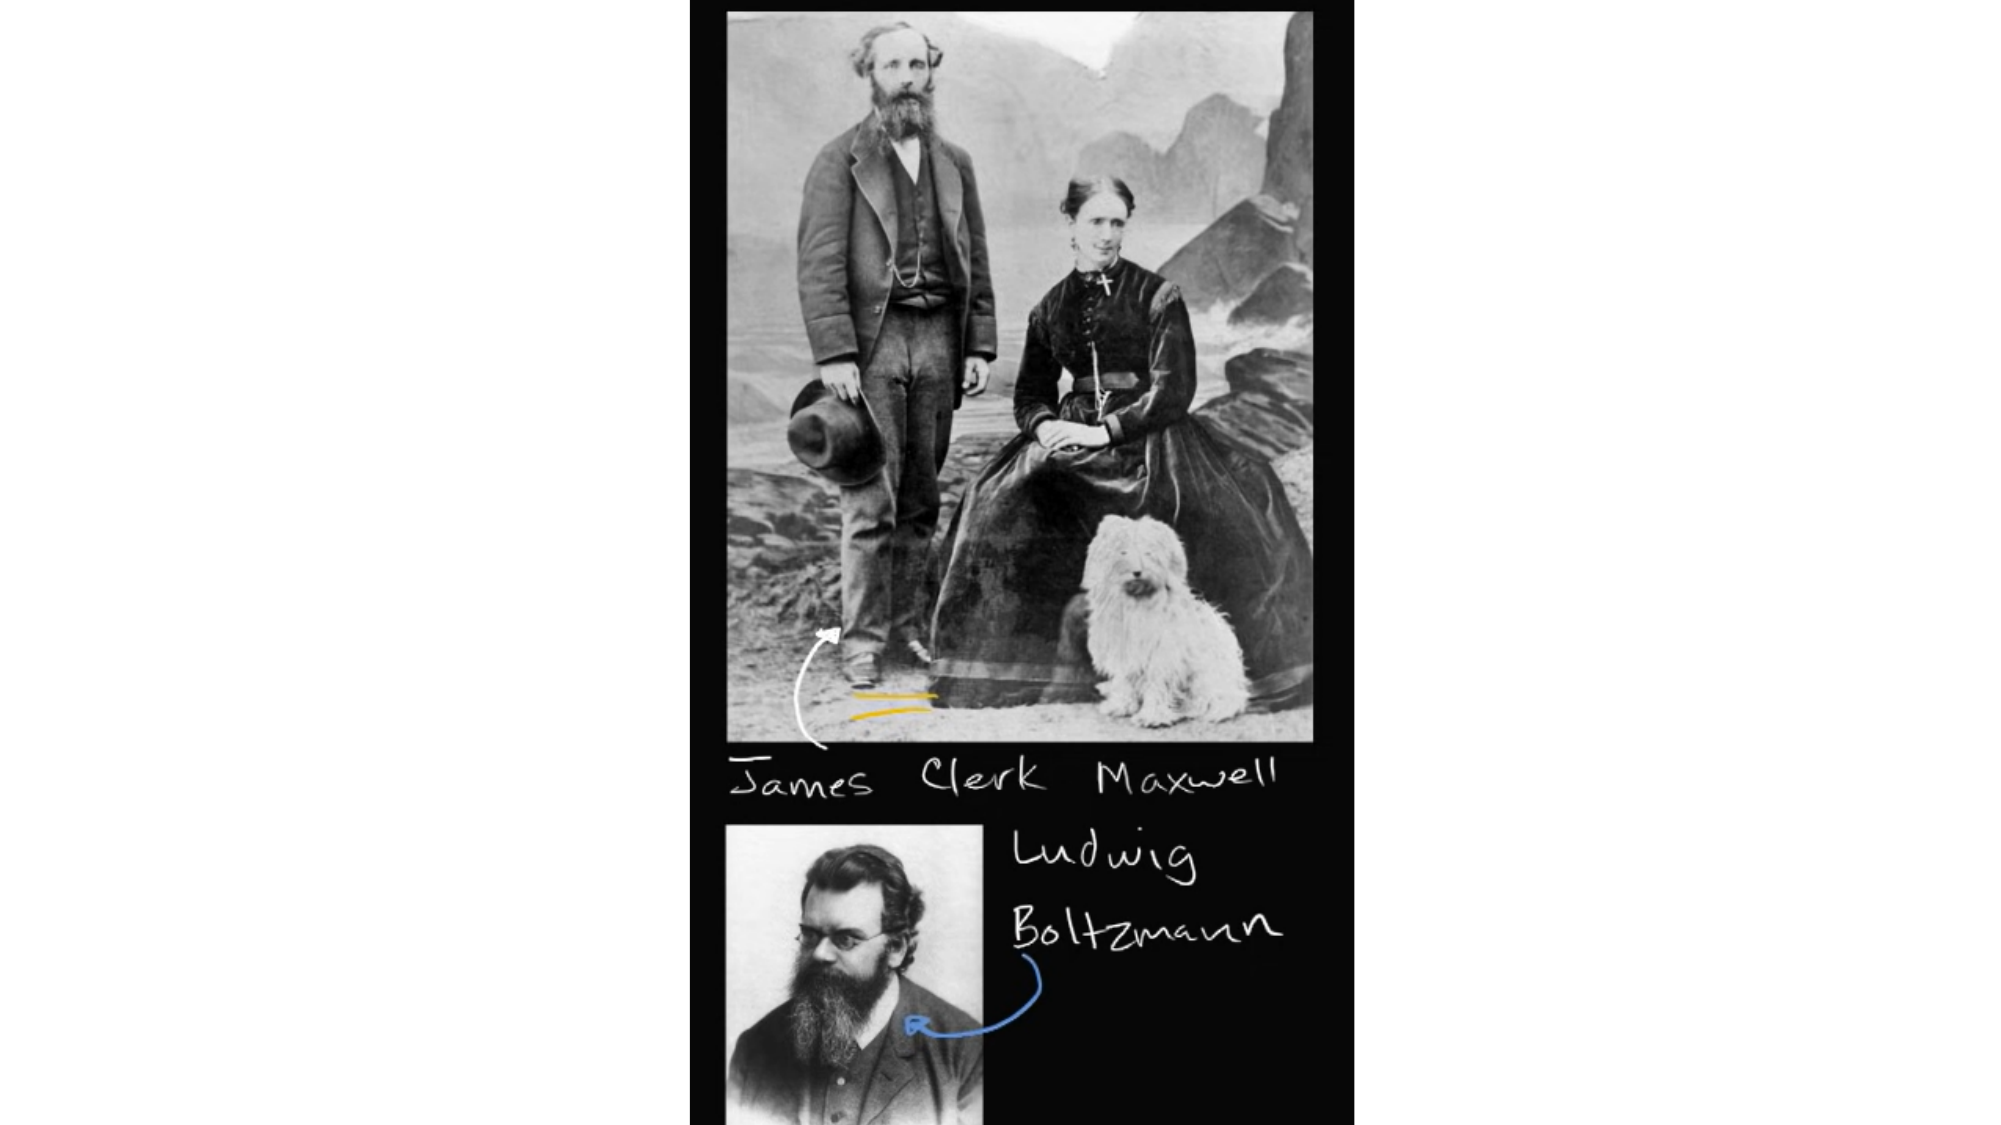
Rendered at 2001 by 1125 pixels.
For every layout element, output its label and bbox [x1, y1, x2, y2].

picture [689, 0, 1355, 1125]
